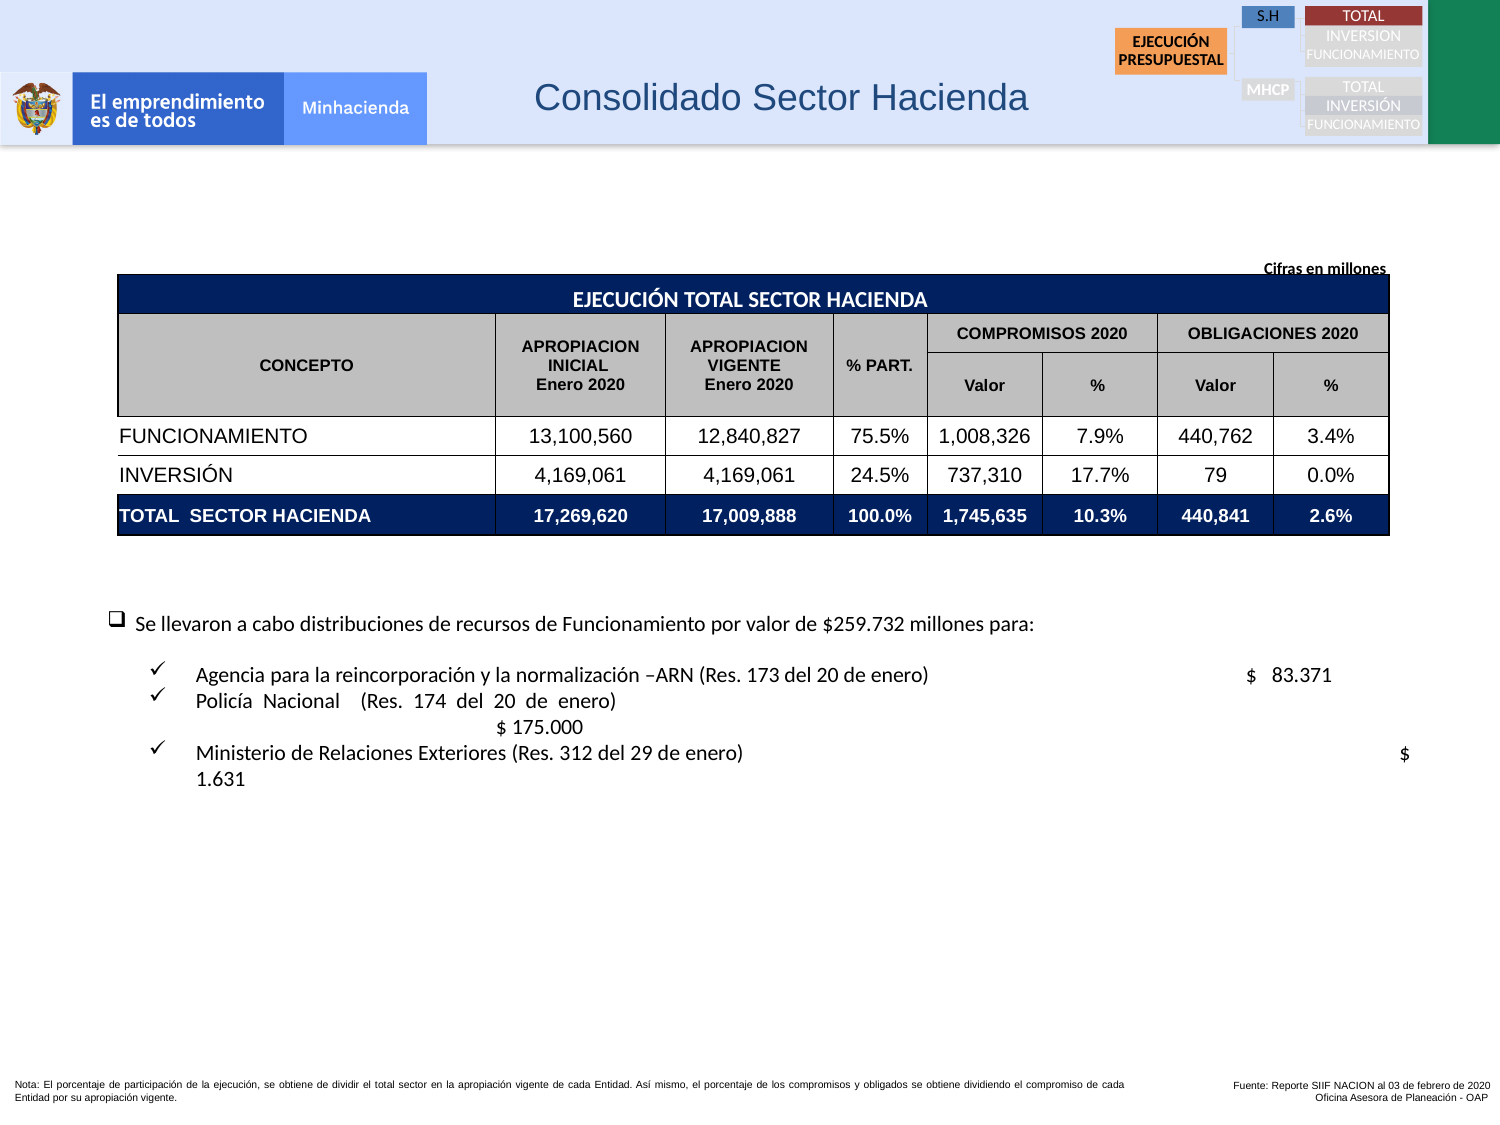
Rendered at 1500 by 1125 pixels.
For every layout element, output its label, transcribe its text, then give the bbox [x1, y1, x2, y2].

table_cell CONCEPTO [119, 314, 495, 416]
table_cell COMPROMISOS 2020 [928, 314, 1157, 352]
table_cell Valor [1158, 353, 1273, 416]
table_cell % [1043, 353, 1157, 416]
table_cell 2.6% [1274, 495, 1388, 534]
text_box Agencia para la reincorporación y la normalización –ARN (Res. 173 del 20 de enero) $ 83.371 Policía Nacional (Res. 174 del 20 de enero) $ 175.000 Ministerio de Relaciones Exteriores (Res. 312 del 29 de enero) $ 1.631 [134, 652, 1452, 799]
table_cell 75.5% [834, 417, 927, 455]
text_box Cifras en millones [1179, 232, 1476, 282]
table_cell 3.4% [1274, 417, 1388, 455]
table_cell INVERSIÓN [118, 456, 495, 494]
picture [0, 72, 427, 145]
text_box Consolidado Sector Hacienda [517, 63, 1109, 127]
table_cell % PART. [834, 314, 927, 416]
table_cell OBLIGACIONES 2020 [1158, 314, 1388, 352]
table_cell Valor [928, 353, 1042, 416]
text_box Fuente: Reporte SIIF NACION al 03 de febrero de 2020 Oficina Asesora de Planeación - OAP [977, 1071, 1500, 1112]
table_cell 17.7% [1043, 456, 1157, 494]
table_cell 10.3% [1043, 495, 1157, 534]
table_cell 1,008,326 [928, 417, 1042, 455]
table_cell APROPIACION VIGENTE Enero 2020 [666, 314, 833, 416]
table_cell 4,169,061 [666, 456, 833, 494]
text_box Nota: El porcentaje de participación de la ejecución, se obtiene de dividir el total sector en la apropiación vigente de cada Entidad. Así mismo, el porcentaje de los compromisos y obligados se obtiene dividiendo el compromiso de cada Entidad por su apropiación vigente. [0, 1070, 1143, 1111]
table_cell 7.9% [1043, 417, 1157, 455]
table_cell 737,310 [928, 456, 1042, 494]
table_cell 440,762 [1158, 417, 1273, 455]
text_box Se llevaron a cabo distribuciones de recursos de Funcionamiento por valor de $259.732 millones para: [92, 576, 1500, 644]
table_cell 100.0% [834, 495, 927, 534]
table_cell 79 [1158, 456, 1273, 494]
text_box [1114, 5, 1423, 137]
table_cell 440,841 [1158, 495, 1273, 534]
table_cell APROPIACION INICIAL Enero 2020 [496, 314, 665, 416]
table_cell 12,840,827 [666, 417, 833, 455]
table_cell FUNCIONAMIENTO [118, 417, 495, 455]
table_cell 13,100,560 [496, 417, 665, 455]
table_cell 17,269,620 [496, 495, 665, 534]
table_cell 4,169,061 [496, 456, 665, 494]
table_cell TOTAL SECTOR HACIENDA [119, 495, 495, 534]
table_cell 0.0% [1274, 456, 1388, 494]
table_cell % [1274, 353, 1388, 416]
table_cell 17,009,888 [666, 495, 833, 534]
table_cell 24.5% [834, 456, 927, 494]
table_header EJECUCIÓN TOTAL SECTOR HACIENDA [119, 275, 1388, 313]
table_cell 1,745,635 [928, 495, 1042, 534]
